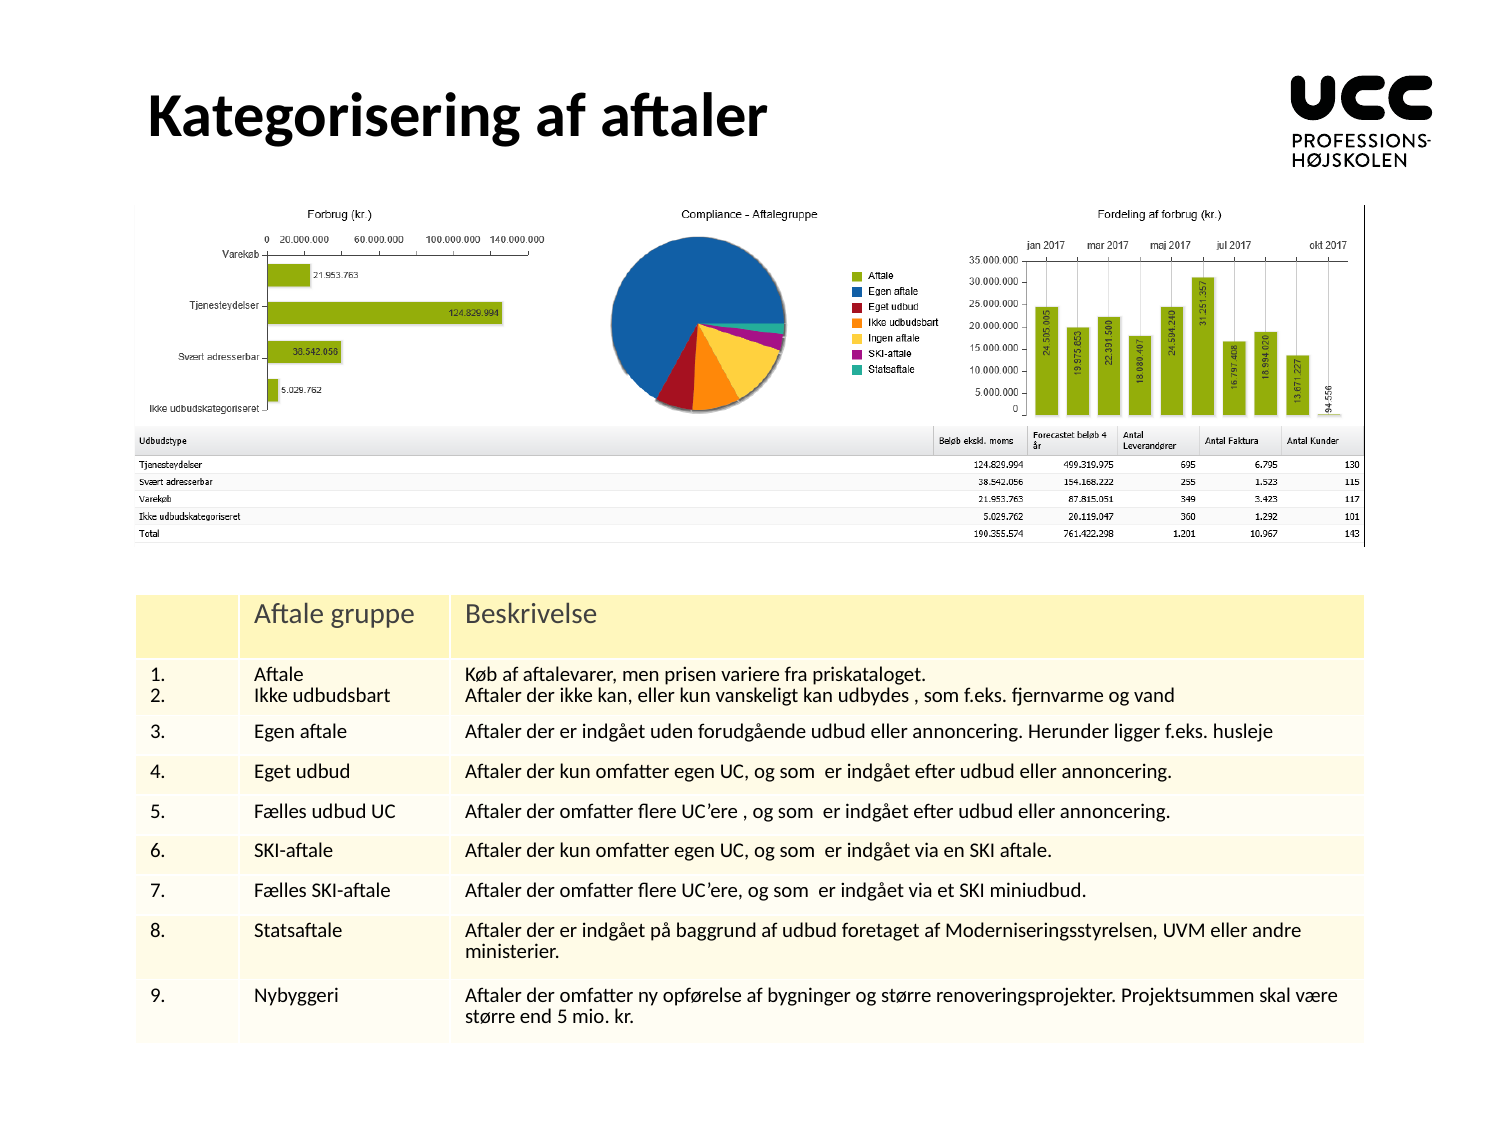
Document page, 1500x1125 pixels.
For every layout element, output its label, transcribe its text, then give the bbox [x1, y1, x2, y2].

table_cell Eget udbud [240, 756, 449, 794]
table_cell 5. [136, 796, 238, 834]
table_cell Aftaler der omfatter ny opførelse af bygninger og større renoveringsprojekter. Projektsummen skal være større end 5 mio. kr. [451, 980, 1364, 1043]
table_header Aftale gruppe [240, 595, 449, 658]
title Kategorisering af aftaler [148, 73, 1426, 271]
table_cell Køb af aftalevarer, men prisen variere fra priskataloget. Aftaler der ikke kan, eller kun vanskeligt kan udbydes , som f.eks. fjernvarme og vand [451, 660, 1364, 715]
table_cell Aftaler der kun omfatter egen UC, og som er indgået efter udbud eller annoncering. [451, 756, 1364, 794]
table_cell Aftaler der kun omfatter egen UC, og som er indgået via en SKI aftale. [451, 836, 1364, 874]
table_header Beskrivelse [451, 595, 1364, 658]
table_cell Nybyggeri [240, 980, 449, 1043]
table_cell 3. [136, 716, 238, 754]
table_cell Fælles SKI-aftale [240, 876, 449, 914]
table_cell Aftaler der er indgået på baggrund af udbud foretaget af Moderniseringsstyrelsen, UVM eller andre ministerier. [451, 916, 1364, 979]
table_cell Statsaftale [240, 916, 449, 979]
table_cell 9. [136, 980, 238, 1043]
table_cell 6. [136, 836, 238, 874]
table_cell SKI-aftale [240, 836, 449, 874]
table_cell Aftaler der omfatter flere UC’ere, og som er indgået via et SKI miniudbud. [451, 876, 1364, 914]
table_cell Aftaler der er indgået uden forudgående udbud eller annoncering. Herunder ligger f.eks. husleje [451, 716, 1364, 754]
table_cell 7. [136, 876, 238, 914]
table_header [136, 595, 238, 658]
picture [134, 205, 1366, 547]
table_cell Fælles udbud UC [240, 796, 449, 834]
table_cell Aftaler der omfatter flere UC’ere , og som er indgået efter udbud eller annoncering. [451, 796, 1364, 834]
table_cell Aftale Ikke udbudsbart [240, 660, 449, 715]
table_cell 4. [136, 756, 238, 794]
table_cell 8. [136, 916, 238, 979]
table_cell Egen aftale [240, 716, 449, 754]
table_cell 1. 2. [136, 660, 238, 715]
